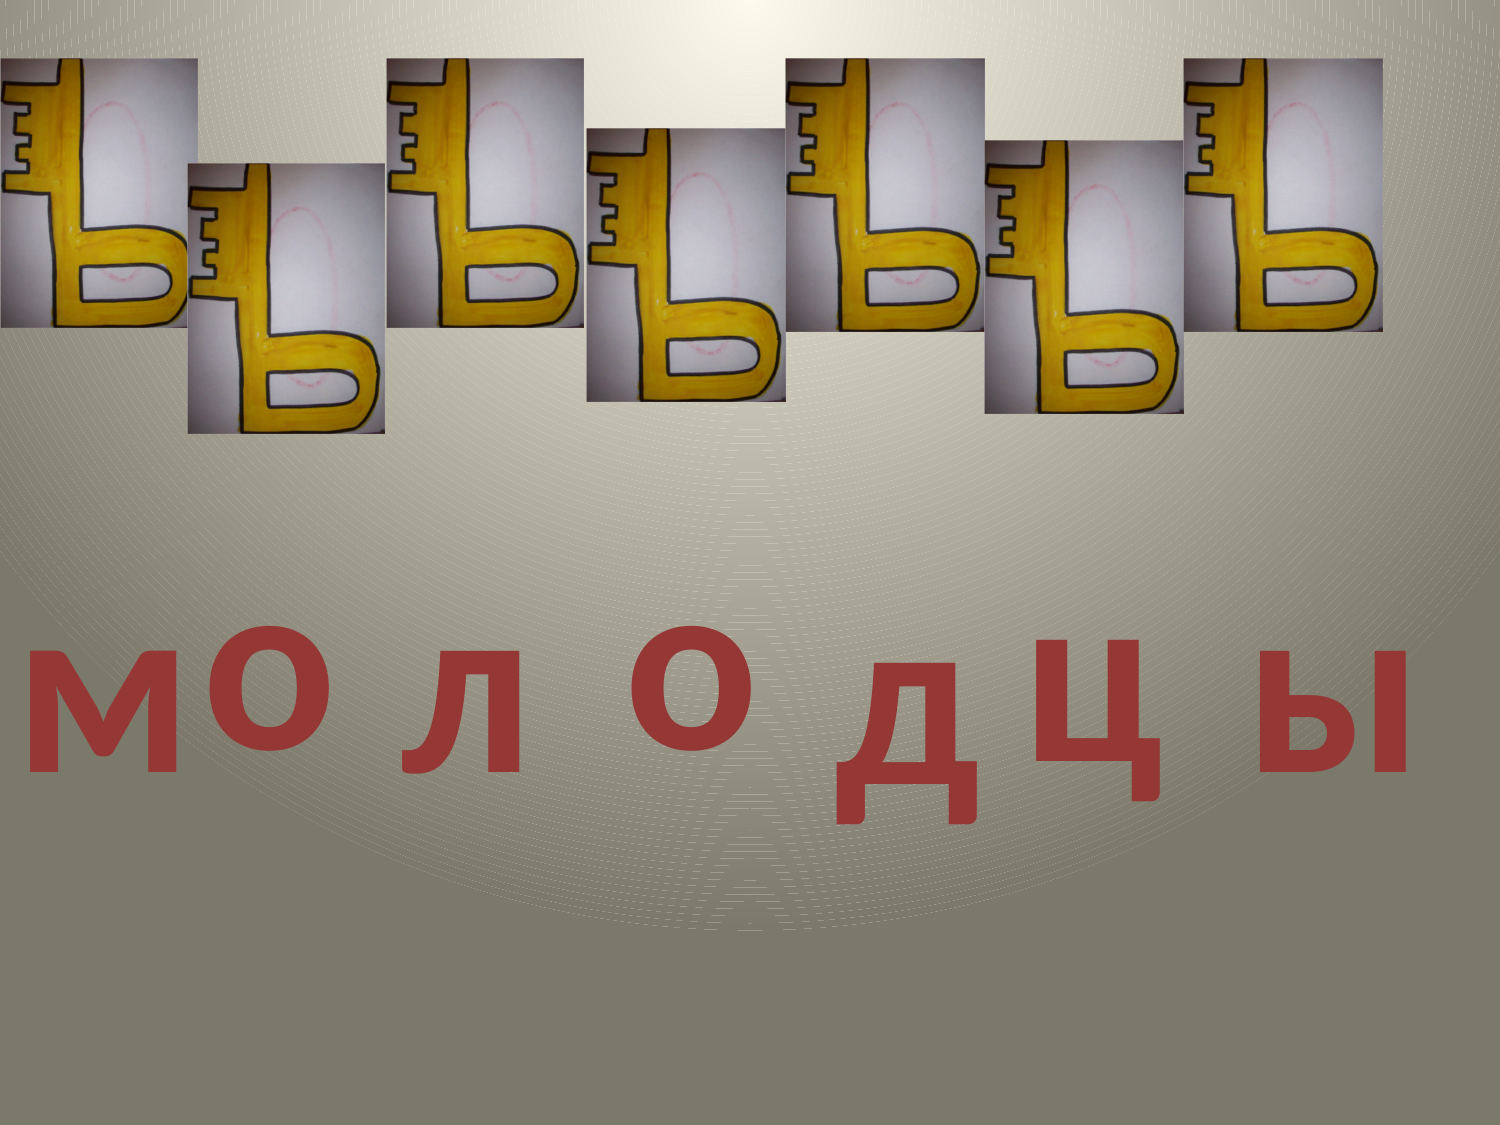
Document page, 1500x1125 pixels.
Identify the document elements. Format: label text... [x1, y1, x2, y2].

text_box о [187, 492, 387, 807]
text_box м [0, 515, 188, 831]
text_box ц [1007, 503, 1184, 819]
text_box ы [1230, 515, 1442, 831]
text_box о [609, 492, 786, 807]
picture [0, 59, 1420, 433]
text_box л [386, 515, 586, 831]
text_box д [820, 527, 985, 843]
